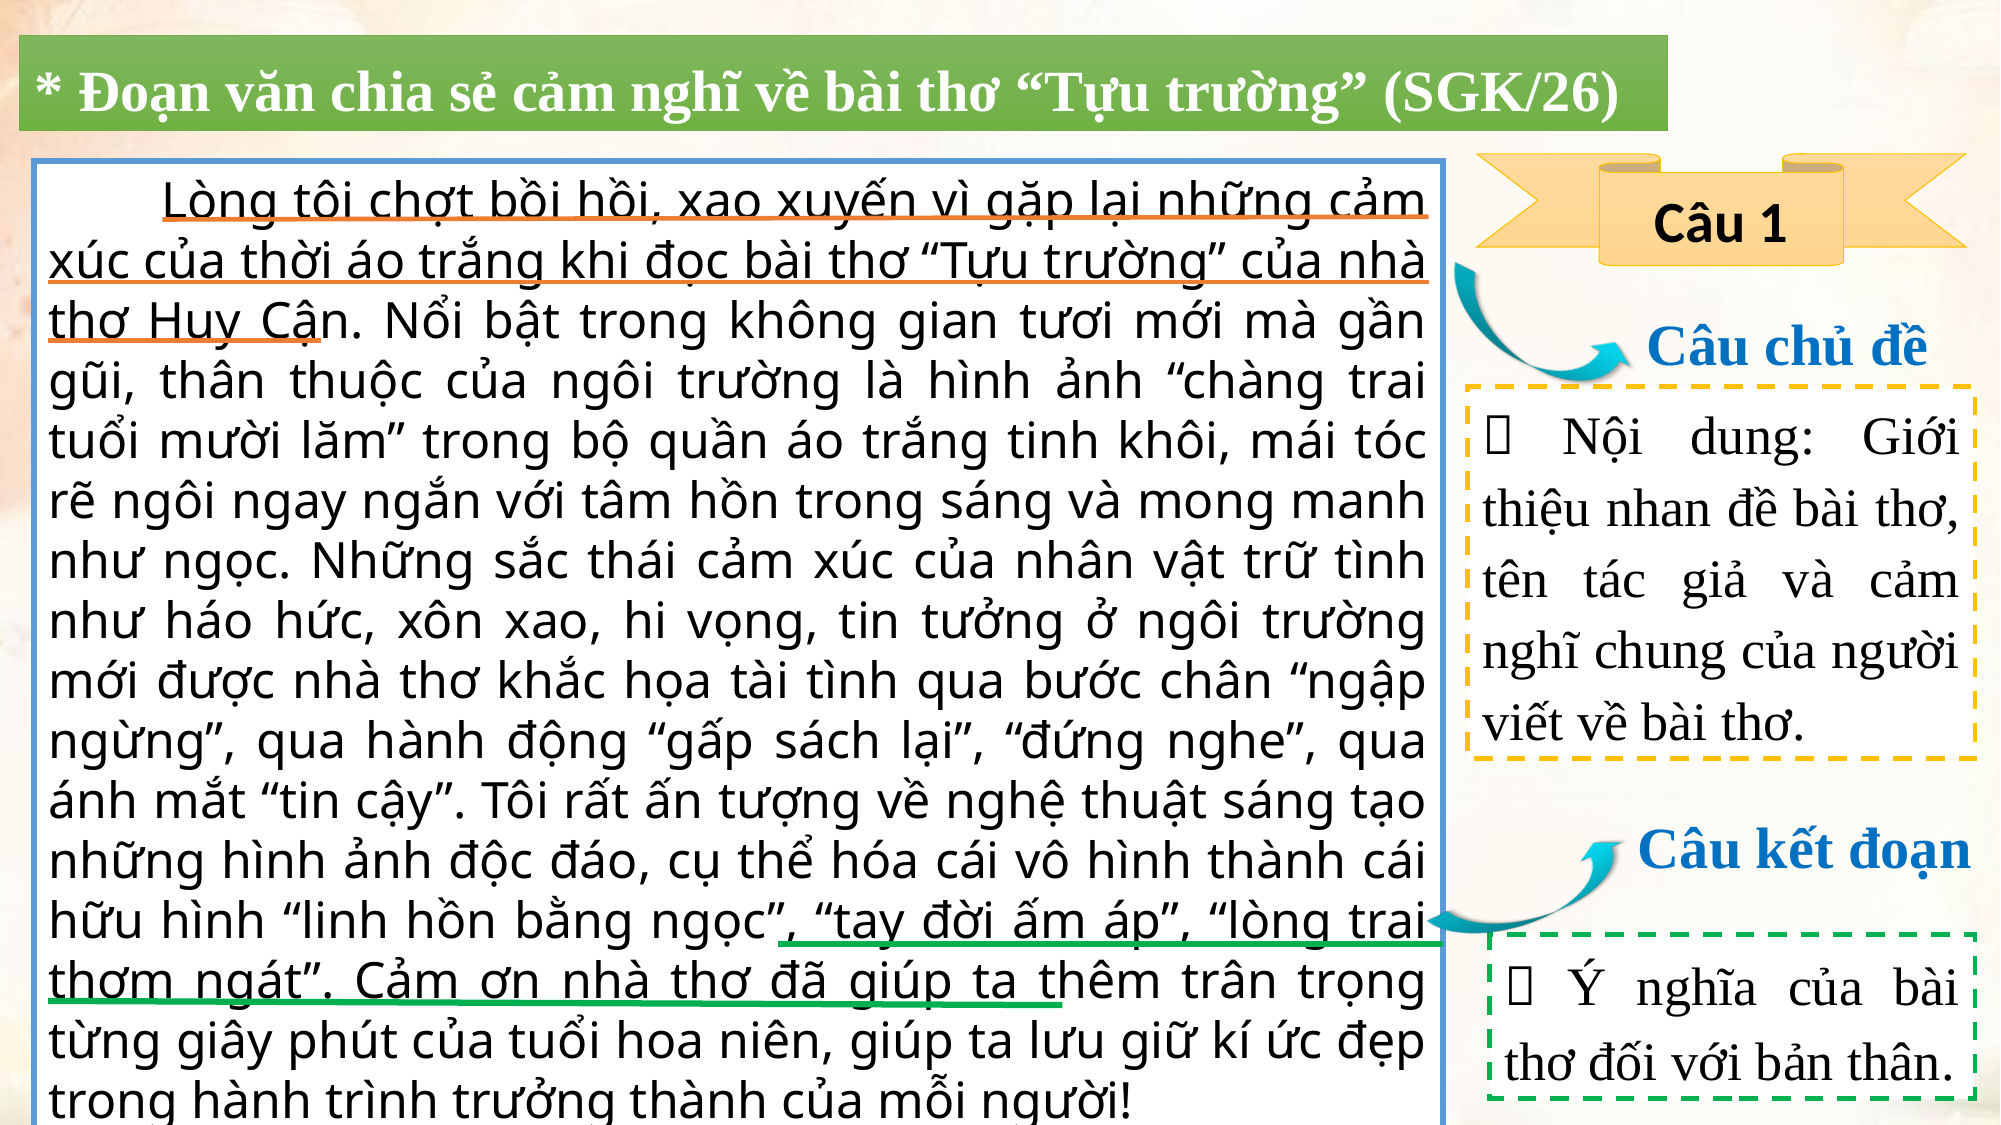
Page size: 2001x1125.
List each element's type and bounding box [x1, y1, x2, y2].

text_box [162, 216, 1429, 220]
picture [0, 0, 2000, 1125]
text_box [48, 1000, 1063, 1006]
